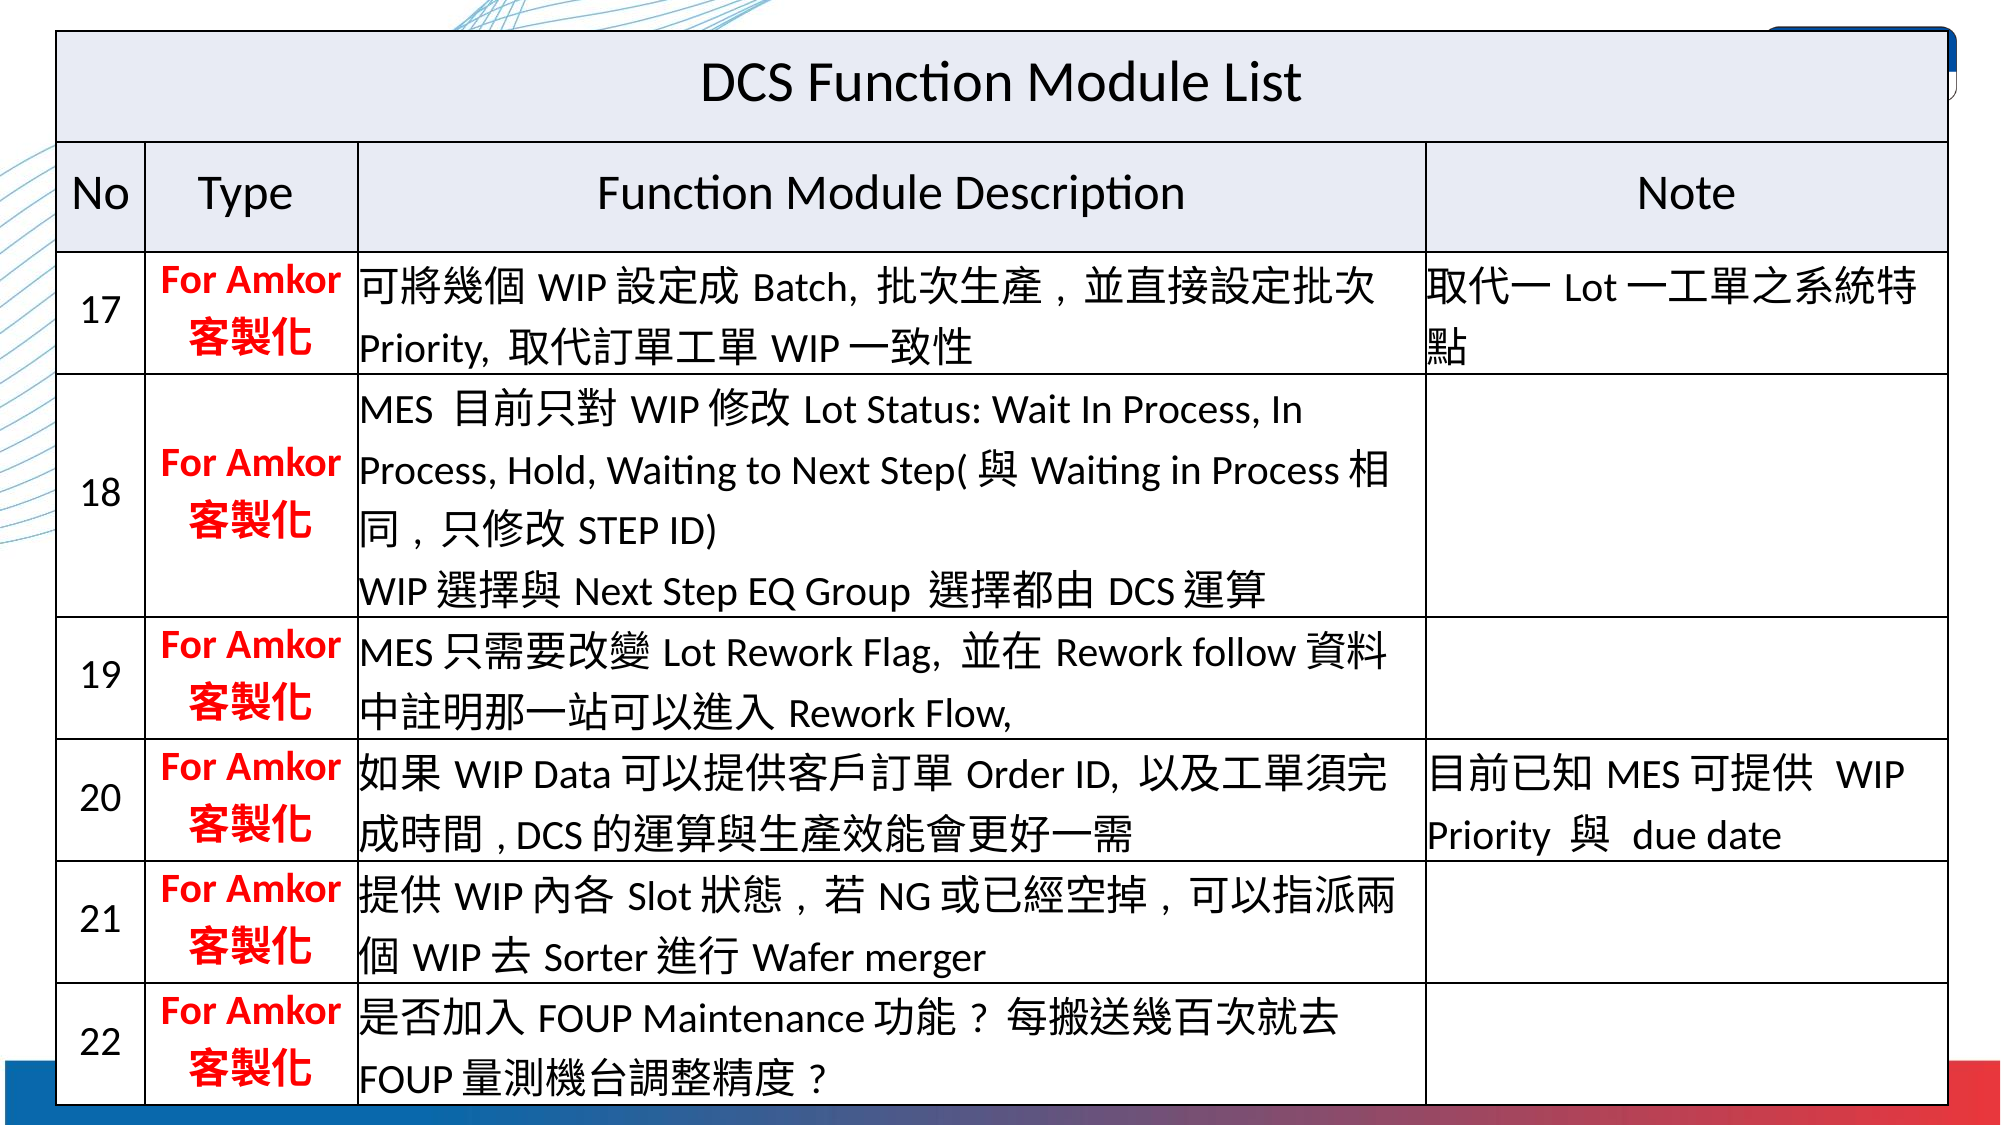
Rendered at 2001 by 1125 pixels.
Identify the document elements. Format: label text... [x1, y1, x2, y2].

table_cell 可將幾個WIP設定成Batch, 批次生產, 並直接設定批次Priority, 取代訂單工單WIP一致性 [359, 253, 1425, 373]
table_cell [1427, 375, 1947, 616]
table_cell 22 [57, 984, 144, 1104]
table_cell Note [1427, 143, 1947, 251]
table_cell 17 [57, 253, 144, 373]
table_cell For Amkor 客製化 [146, 984, 357, 1104]
table_cell 提供WIP內各Slot狀態, 若NG或已經空掉, 可以指派兩個WIP去Sorter進行Wafer merger [359, 862, 1425, 982]
table_cell [1427, 862, 1947, 982]
table_cell 20 [57, 740, 144, 860]
table_cell For Amkor 客製化 [146, 375, 357, 616]
table_cell 19 [57, 618, 144, 738]
table_cell 21 [57, 862, 144, 982]
table_cell For Amkor 客製化 [146, 862, 357, 982]
picture [0, 0, 2001, 1125]
table_cell 18 [57, 375, 144, 616]
table_cell 目前已知MES可提供 WIP Priority 與 due date [1427, 740, 1947, 860]
table_cell [1427, 618, 1947, 738]
table_header DCS Function Module List [57, 32, 1947, 141]
table_cell 如果WIP Data可以提供客戶訂單Order ID, 以及工單須完成時間, DCS的運算與生產效能會更好一需 [359, 740, 1425, 860]
table_cell For Amkor 客製化 [146, 740, 357, 860]
table_cell [1427, 984, 1947, 1104]
table_cell For Amkor 客製化 [146, 618, 357, 738]
table_cell MES只需要改變Lot Rework Flag, 並在Rework follow資料中註明那一站可以進入Rework Flow, [359, 618, 1425, 738]
table_cell 是否加入FOUP Maintenance功能? 每搬送幾百次就去FOUP量測機台調整精度? [359, 984, 1425, 1104]
table_cell Type [146, 143, 357, 251]
table_cell 取代一Lot一工單之系統特點 [1427, 253, 1947, 373]
table_cell For Amkor 客製化 [146, 253, 357, 373]
table_cell Function Module Description [359, 143, 1425, 251]
table_cell MES 目前只對WIP修改Lot Status: Wait In Process, In Process, Hold, Waiting to Next Step(與Waiting in Process相同, 只修改STEP ID) WIP選擇與Next Step EQ Group 選擇都由DCS運算 [359, 375, 1425, 616]
table_cell No [57, 143, 144, 251]
footer [1877, 1065, 2000, 1125]
